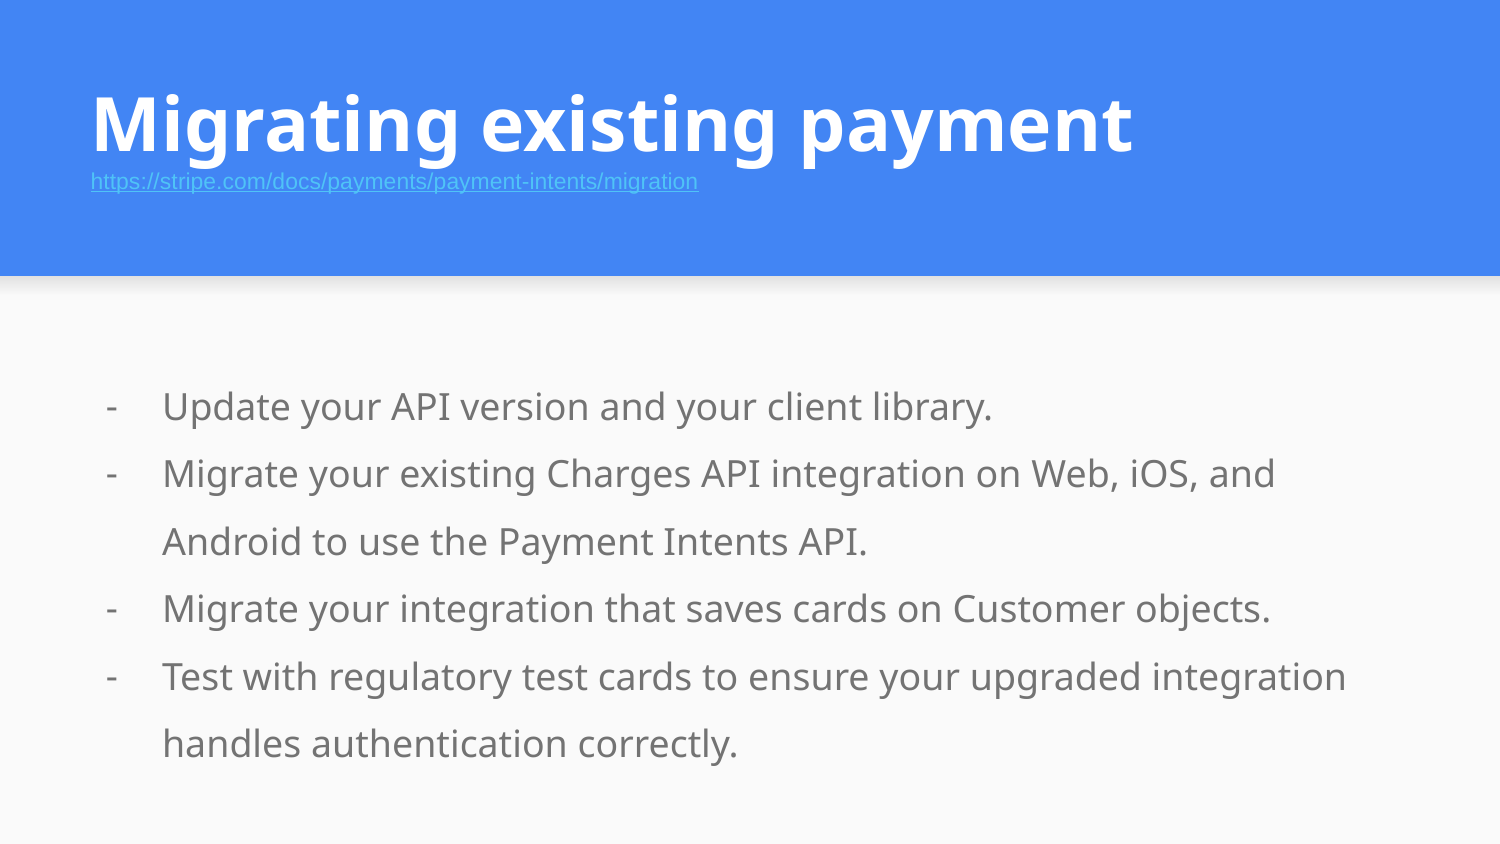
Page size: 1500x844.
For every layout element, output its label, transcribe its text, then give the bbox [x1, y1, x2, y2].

title Migrating existing payment https://stripe.com/docs/payments/payment-intents/migration [75, 83, 1425, 210]
list Update your API version and your client library. Migrate your existing Charges API integration on Web, iOS, and Android to use the Payment Intents API. Migrate your integration that saves cards on Customer objects. Test with regulatory test cards to ensure your upgraded integration handles authentication correctly. [72, 344, 1428, 766]
